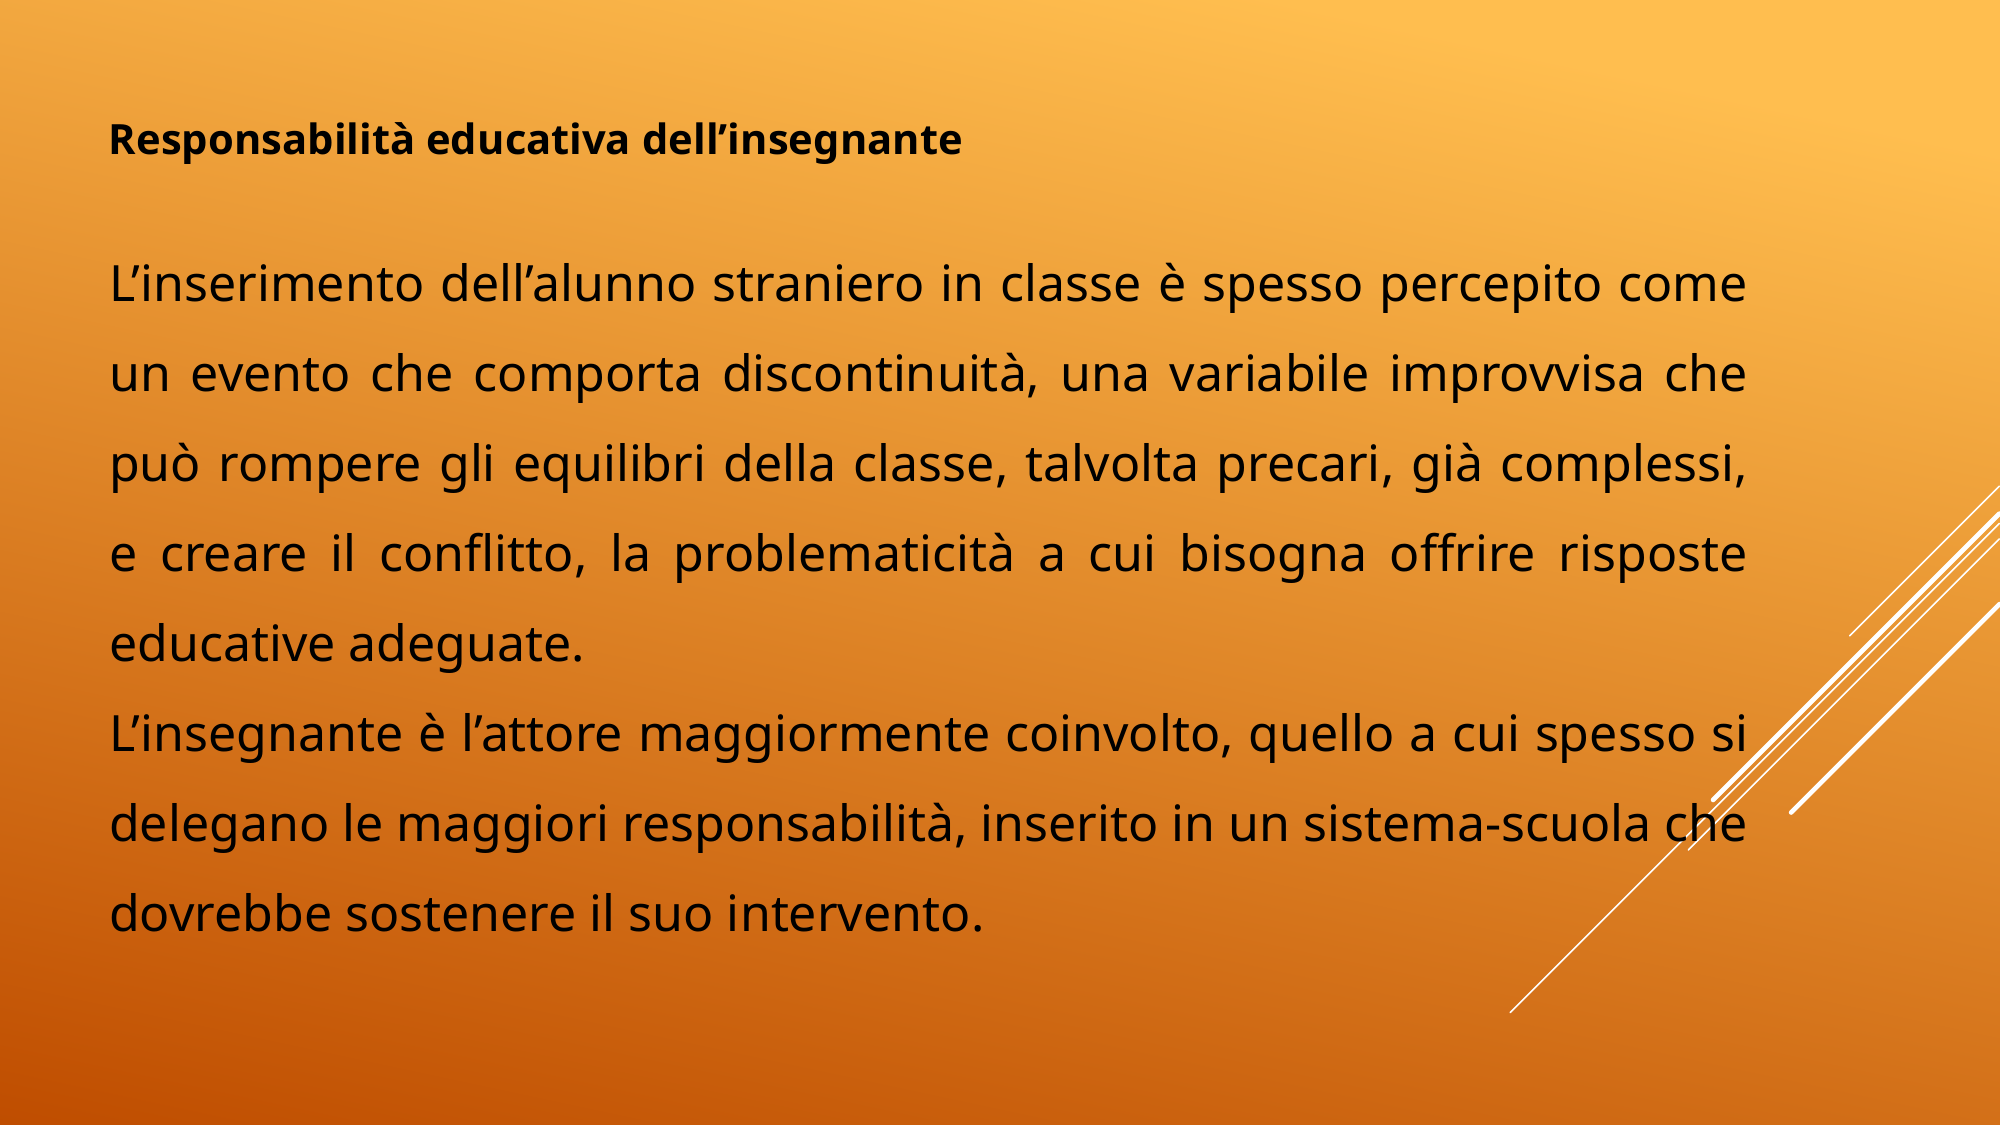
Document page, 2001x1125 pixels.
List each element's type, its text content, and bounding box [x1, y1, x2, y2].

text_box L’inserimento dell’alunno straniero in classe è spesso percepito come un evento che comporta discontinuità, una variabile improvvisa che può rompere gli equilibri della classe, talvolta precari, già complessi, e creare il conflitto, la problematicità a cui bisogna offrire risposte educative adeguate. L’insegnante è l’attore maggiormente coinvolto, quello a cui spesso si delegano le maggiori responsabilità, inserito in un sistema-scuola che dovrebbe sostenere il suo intervento. [94, 214, 1764, 1024]
text_box Responsabilità educativa dell’insegnante [94, 104, 1852, 170]
